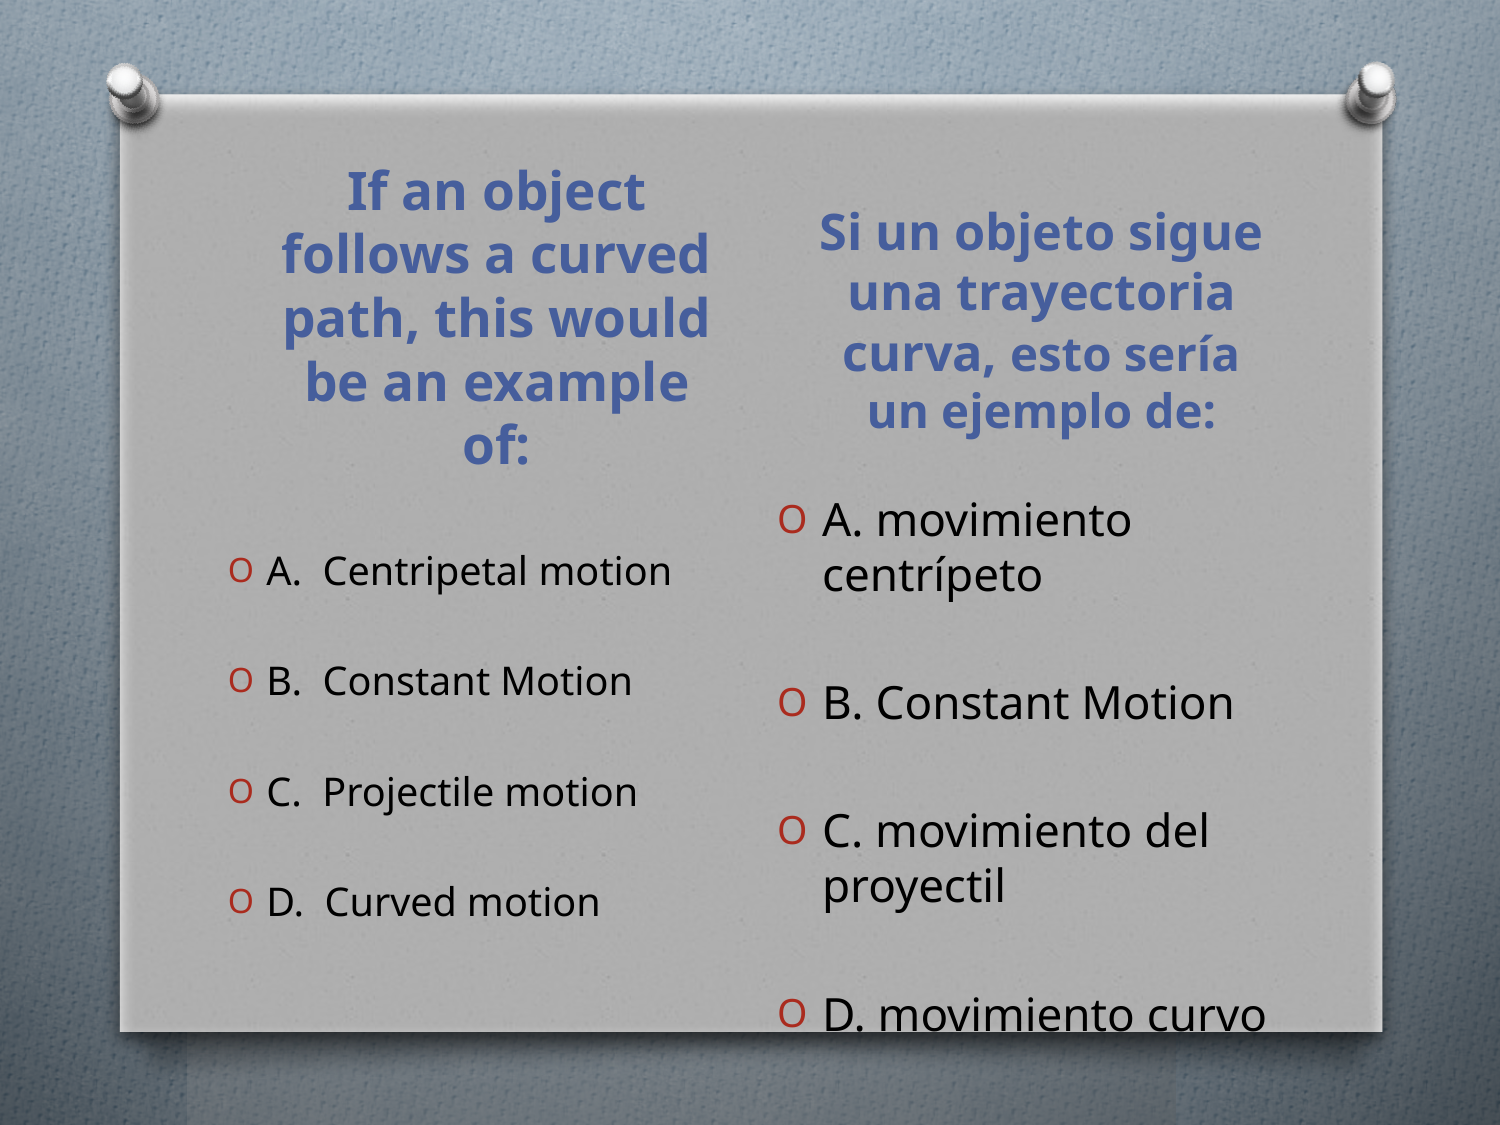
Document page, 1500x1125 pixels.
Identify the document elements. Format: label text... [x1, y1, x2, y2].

list Si un objeto sigue una trayectoria curva, esto sería un ejemplo de: [800, 149, 1283, 446]
list If an object follows a curved path, this would be an example of: [255, 149, 738, 483]
picture [1317, 35, 1439, 156]
picture [75, 29, 198, 153]
list A. movimiento centrípeto B. Constant Motion C. movimiento del proyectil D. movimiento curvo [761, 483, 1292, 940]
list A. Centripetal motion B. Constant Motion C. Projectile motion D. Curved motion [213, 483, 743, 939]
